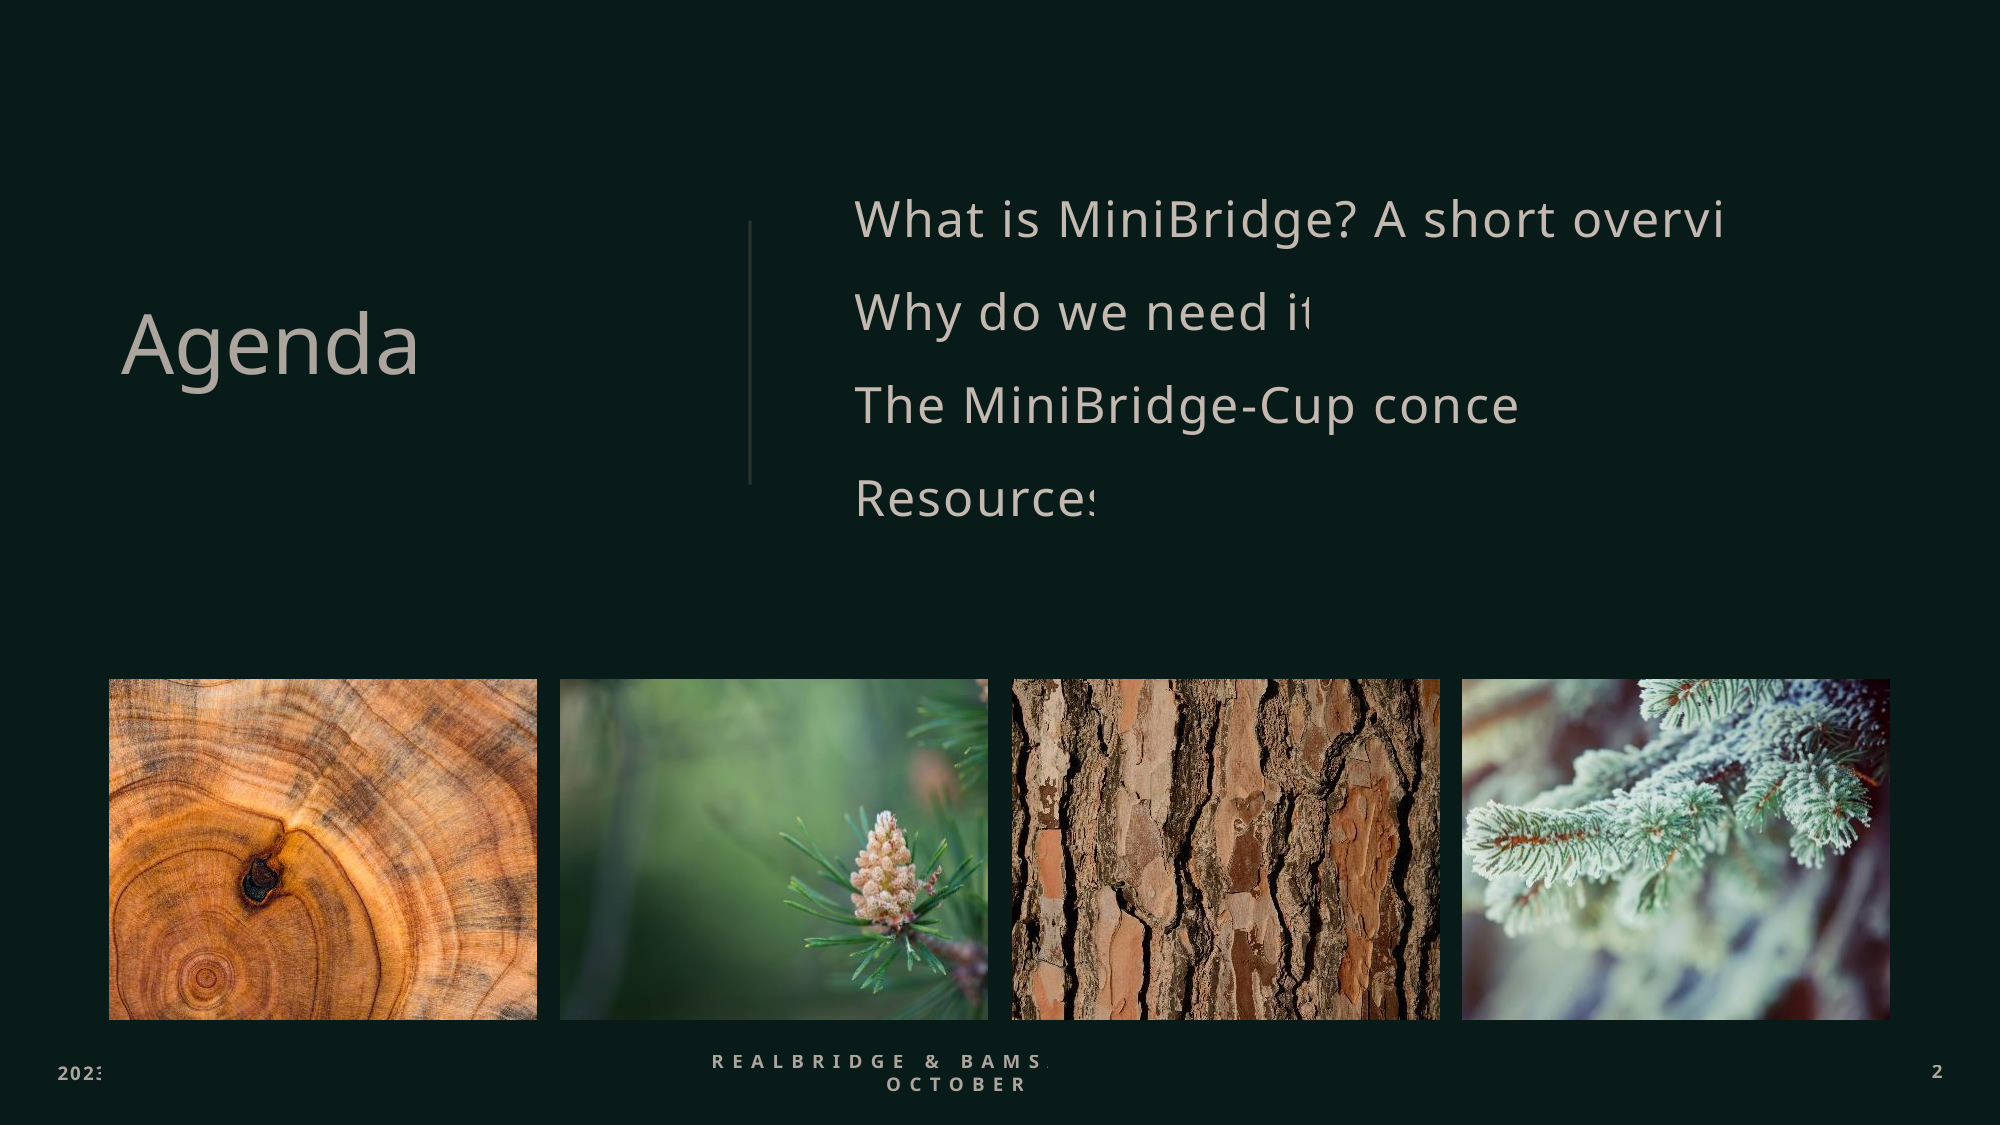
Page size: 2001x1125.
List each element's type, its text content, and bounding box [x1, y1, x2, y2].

slide_number 2023 [42, 1042, 587, 1103]
picture [560, 679, 988, 1020]
picture [109, 679, 537, 1020]
picture [1012, 679, 1440, 1020]
list What is MiniBridge? A short overview Why do we need it? The MiniBridge-Cup concept Resources [839, 106, 1890, 596]
picture [1462, 679, 1890, 1020]
footer Realbridge & Bamsa conference October 2023 [587, 1042, 1413, 1103]
slide_number 2 [1725, 1042, 1958, 1103]
title Agenda [106, 106, 678, 577]
